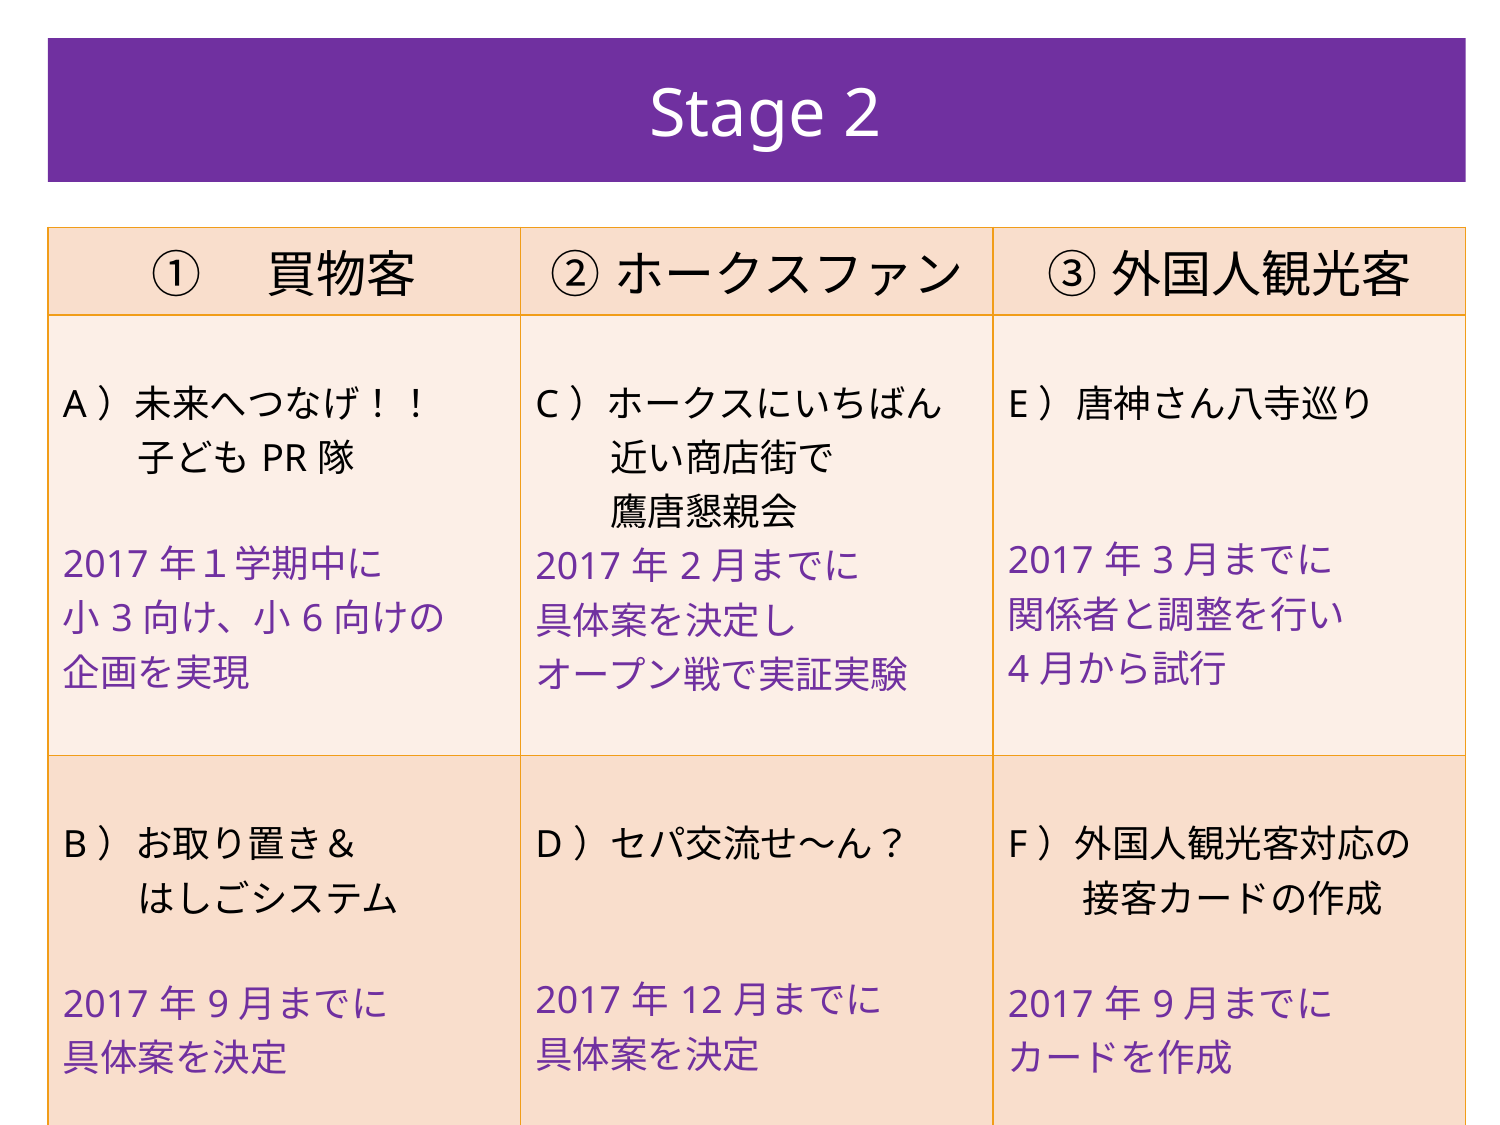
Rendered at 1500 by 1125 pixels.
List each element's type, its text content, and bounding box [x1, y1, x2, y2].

table_cell B）お取り置き＆ はしごシステム 2017年9月までに 具体案を決定 [49, 756, 520, 1125]
table_header ③外国人観光客 [994, 228, 1465, 314]
table_header ① 買物客 [49, 228, 520, 314]
table_cell A）未来へつなげ！！ 子どもPR隊 2017年１学期中に 小3向け、小6向けの 企画を実現 [49, 316, 520, 755]
table_cell E）唐神さん八寺巡り 2017年3月までに 関係者と調整を行い 4月から試行 [994, 316, 1465, 755]
table_cell C）ホークスにいちばん 近い商店街で 鷹唐懇親会 2017年2月までに 具体案を決定し オープン戦で実証実験 [521, 316, 992, 755]
text_box Stage 2 [47, 37, 1467, 183]
table_cell F）外国人観光客対応の 接客カードの作成 2017年9月までに カードを作成 [994, 756, 1465, 1125]
table_cell D）セパ交流せ～ん？ 2017年12月までに 具体案を決定 [521, 756, 992, 1125]
table_header ②ホークスファン [521, 228, 992, 314]
